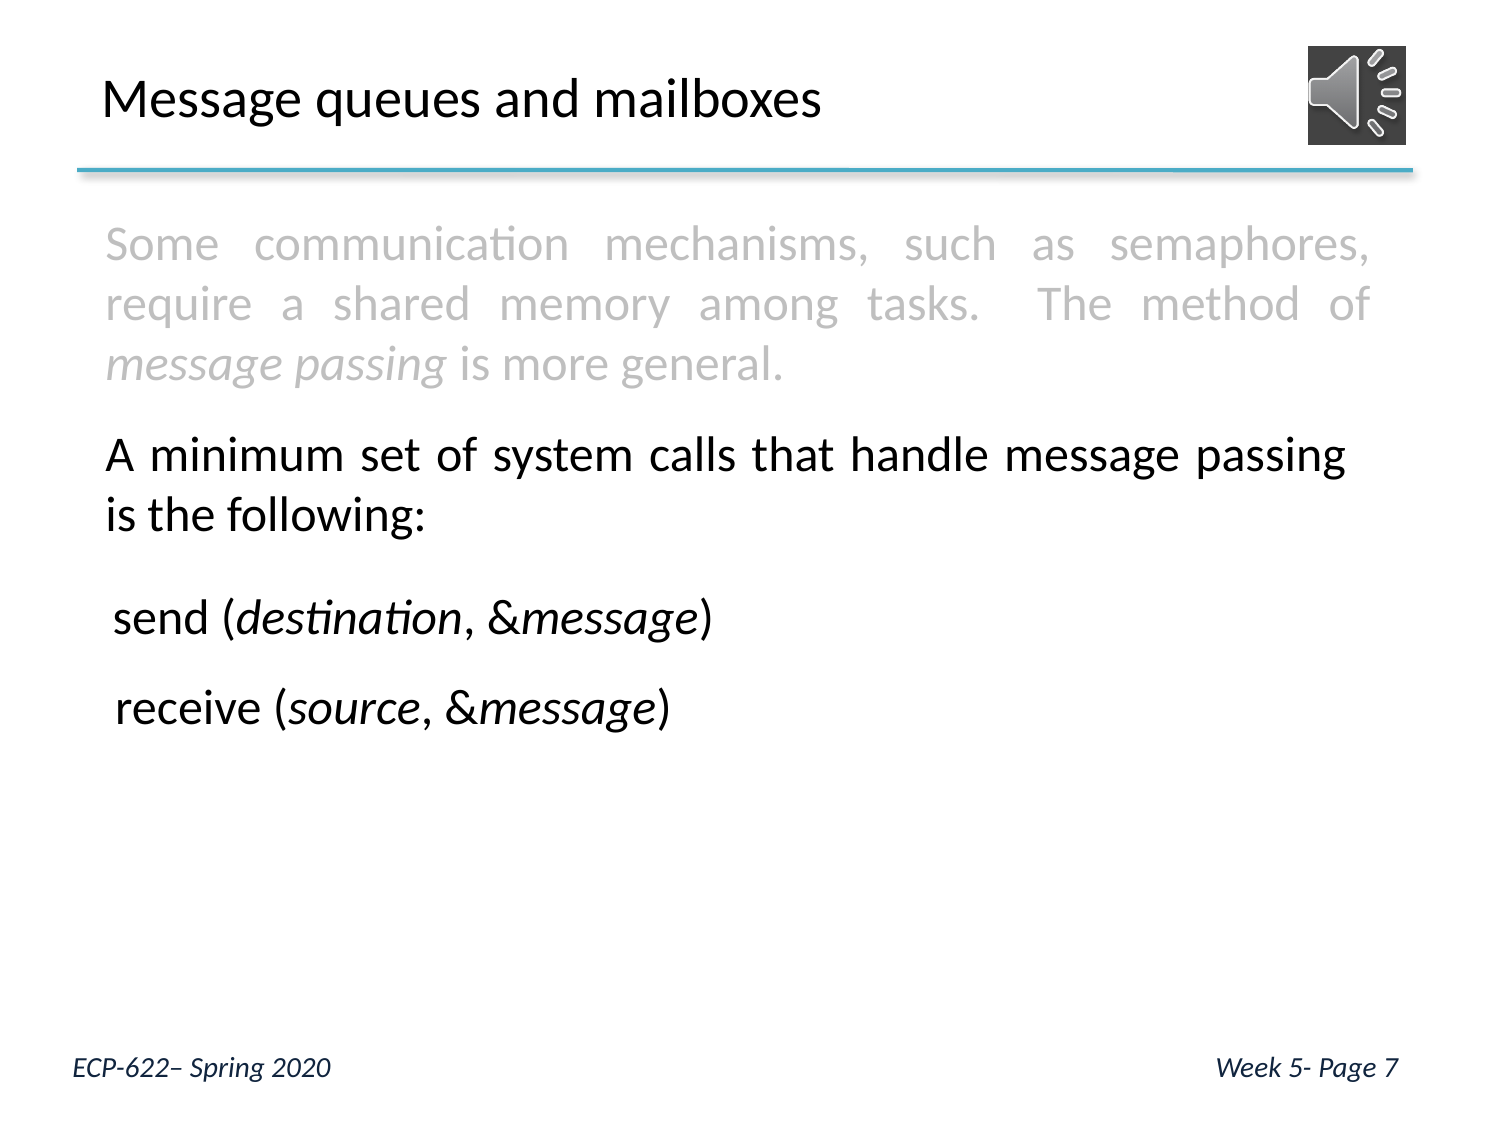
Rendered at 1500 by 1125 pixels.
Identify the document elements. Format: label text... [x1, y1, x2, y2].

picture [1307, 45, 1408, 146]
text_box receive (source, &message) [115, 674, 673, 735]
text_box A minimum set of system calls that handle message passing is the following: [105, 421, 1347, 542]
text_box Week 5- Page 7 [1200, 1040, 1414, 1091]
text_box Message queues and mailboxes [87, 53, 838, 137]
text_box send (destination, &message) [112, 584, 715, 645]
text_box Some communication mechanisms, such as semaphores, require a shared memory among tasks. The method of message passing is more general. [105, 210, 1372, 391]
text_box ECP-622– Spring 2020 [72, 1048, 331, 1084]
